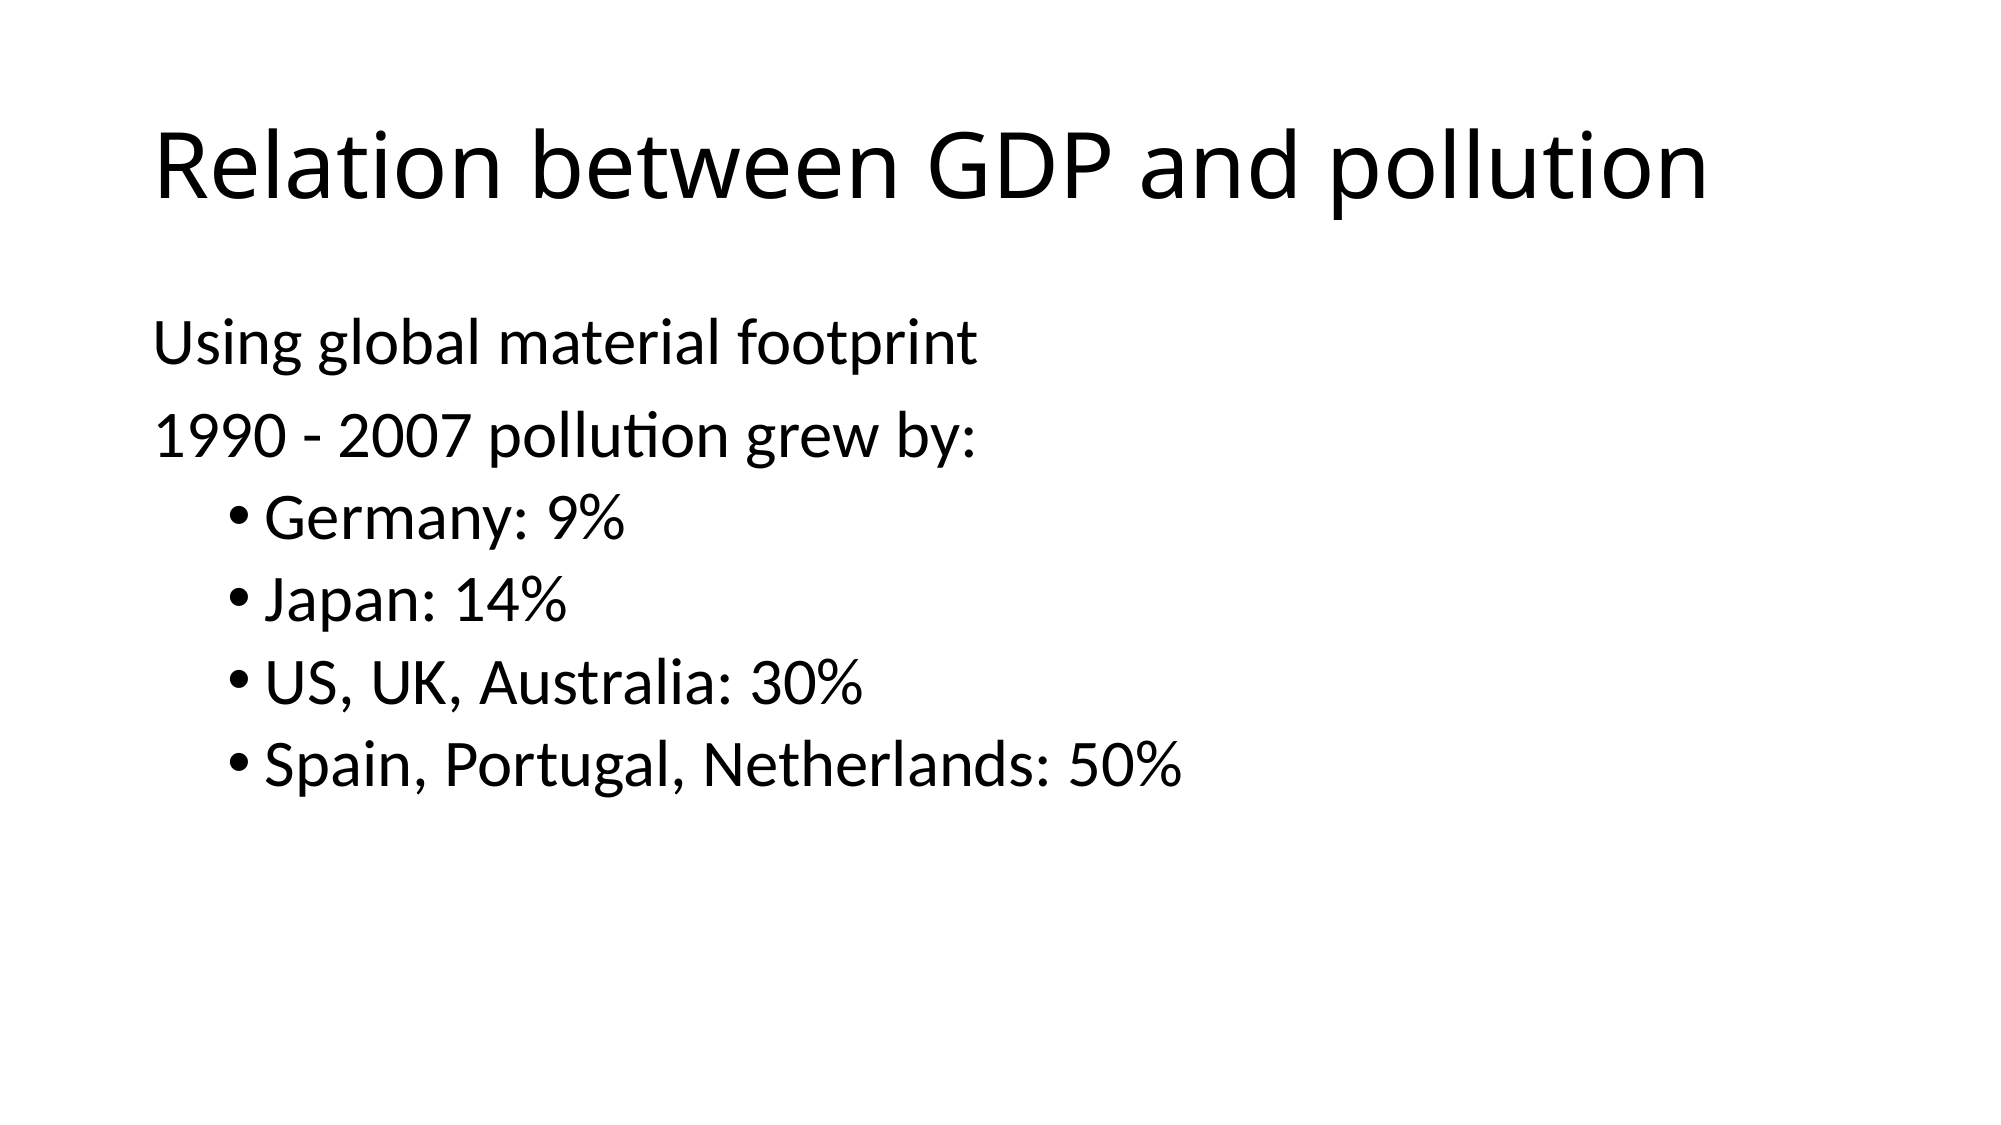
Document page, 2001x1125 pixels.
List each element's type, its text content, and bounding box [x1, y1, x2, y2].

list Using global material footprint 1990 - 2007 pollution grew by: Germany: 9% Japan: 14% US, UK, Australia: 30% Spain, Portugal, Netherlands: 50% [137, 299, 1863, 1014]
title Relation between GDP and pollution [137, 59, 1863, 278]
